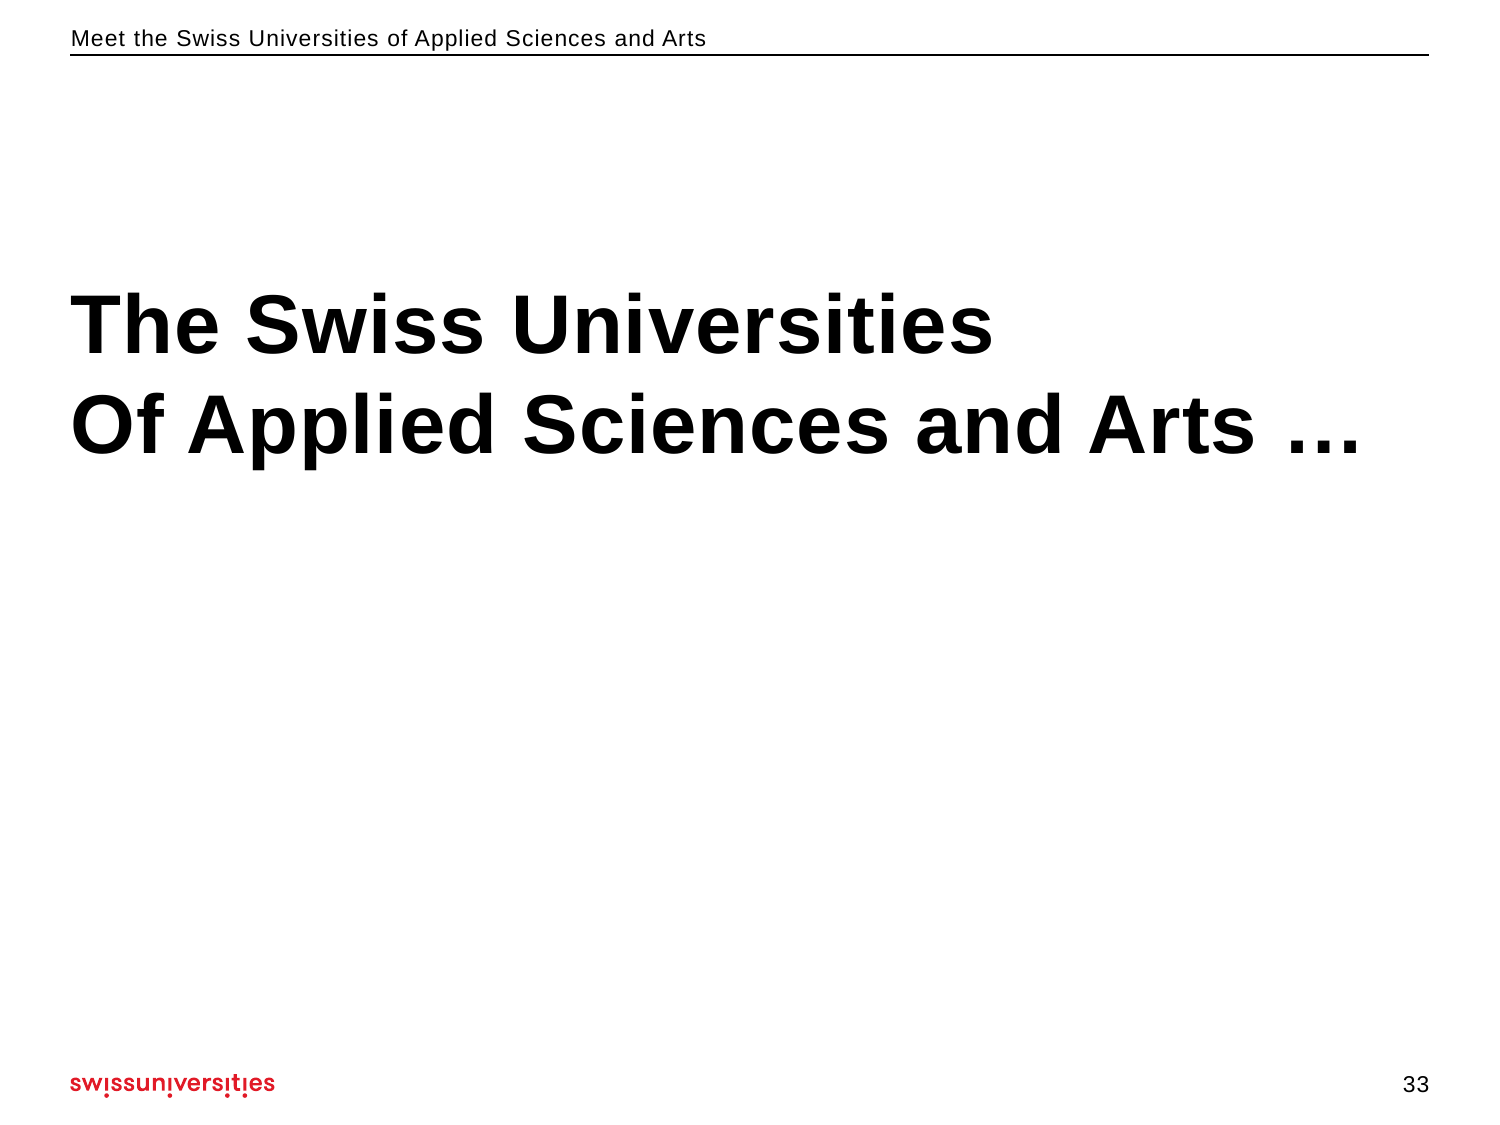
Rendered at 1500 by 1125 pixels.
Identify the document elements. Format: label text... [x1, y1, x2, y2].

text_box The Swiss Universities Of Applied Sciences and Arts … [70, 270, 1430, 334]
slide_number 33 [1340, 1069, 1430, 1099]
